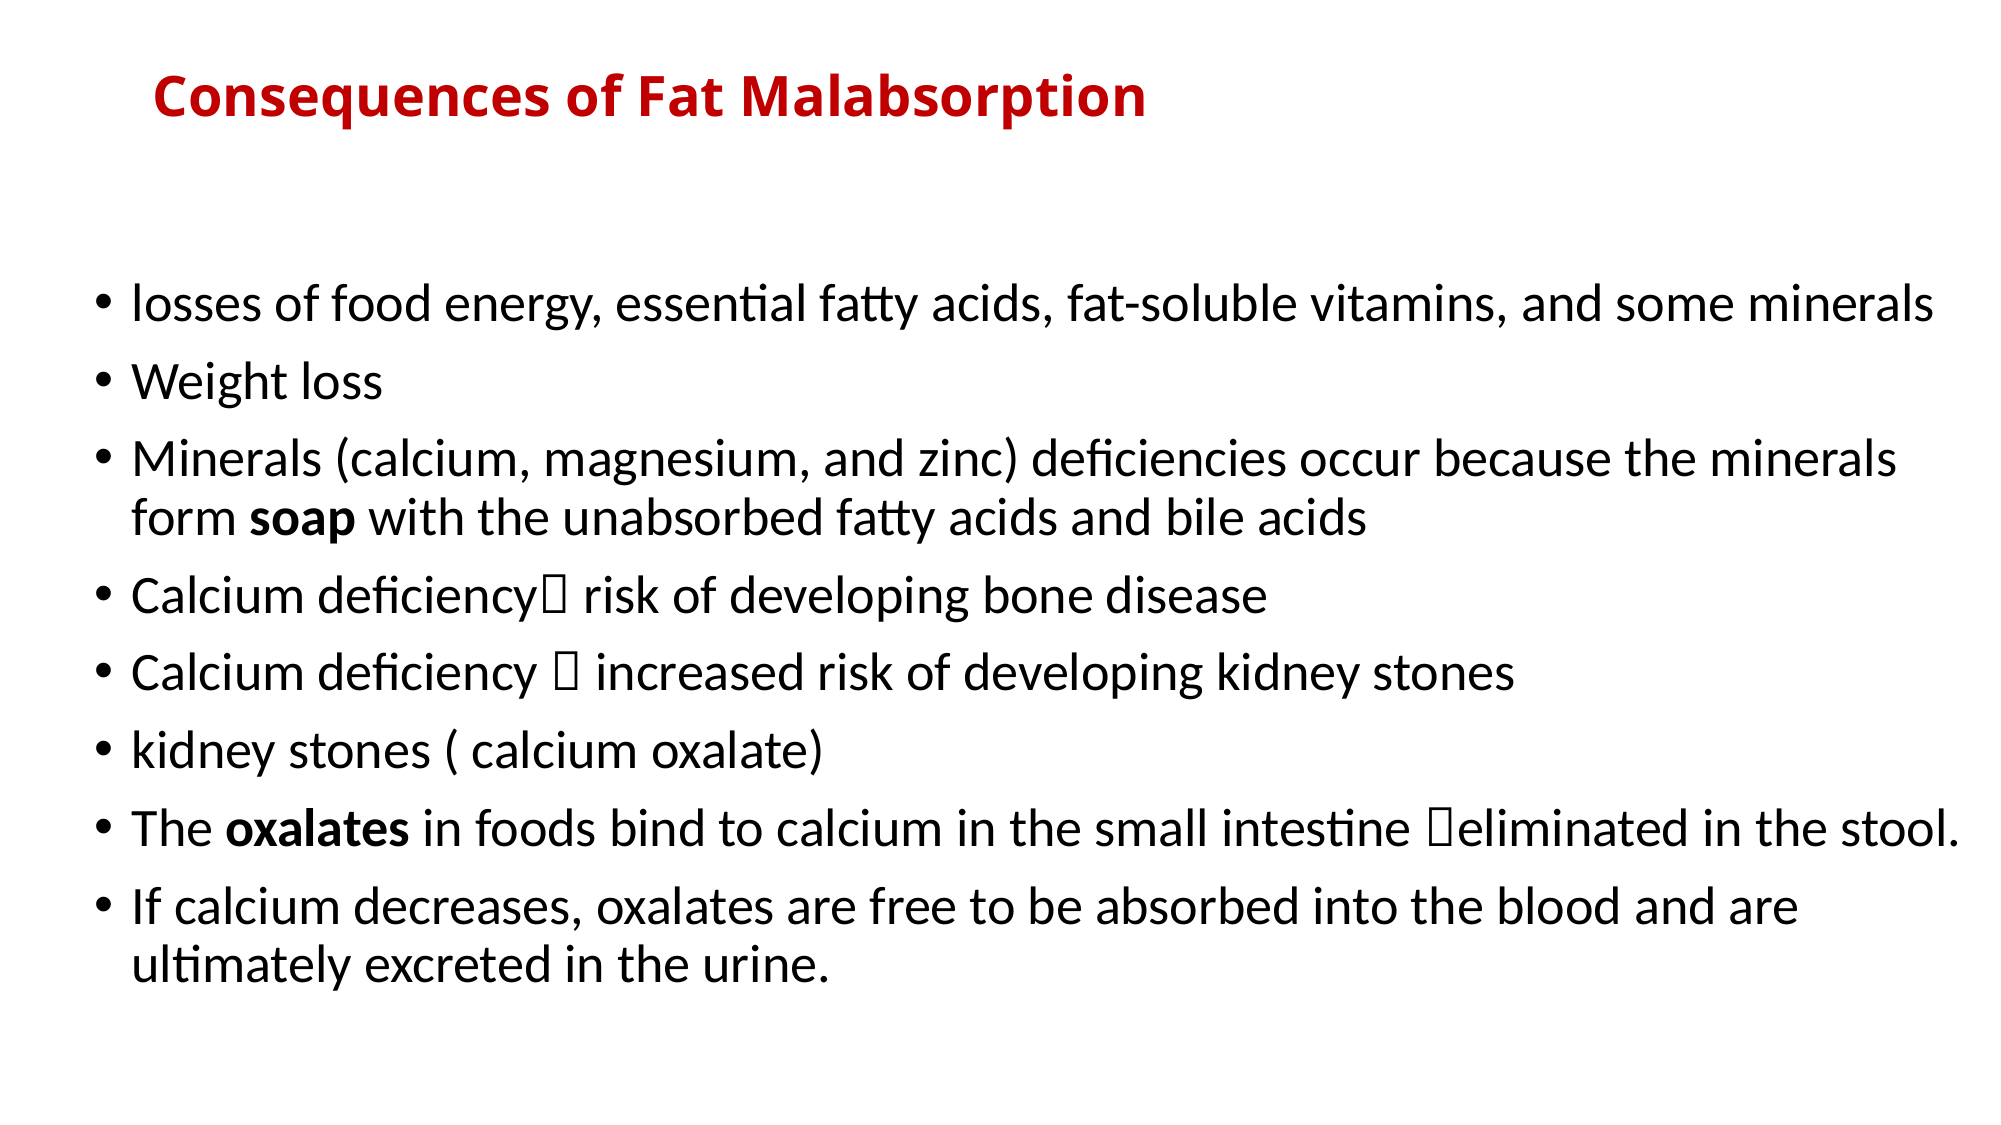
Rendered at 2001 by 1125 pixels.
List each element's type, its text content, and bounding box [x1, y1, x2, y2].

title Consequences of Fat Malabsorption [137, 59, 1863, 205]
list losses of food energy, essential fatty acids, fat-soluble vitamins, and some minerals Weight loss Minerals (calcium, magnesium, and zinc) deficiencies occur because the minerals form soap with the unabsorbed fatty acids and bile acids Calcium deficiency risk of developing bone disease Calcium deficiency  increased risk of developing kidney stones kidney stones ( calcium oxalate) The oxalates in foods bind to calcium in the small intestine eliminated in the stool. If calcium decreases, oxalates are free to be absorbed into the blood and are ultimately excreted in the urine. [79, 267, 2000, 1064]
